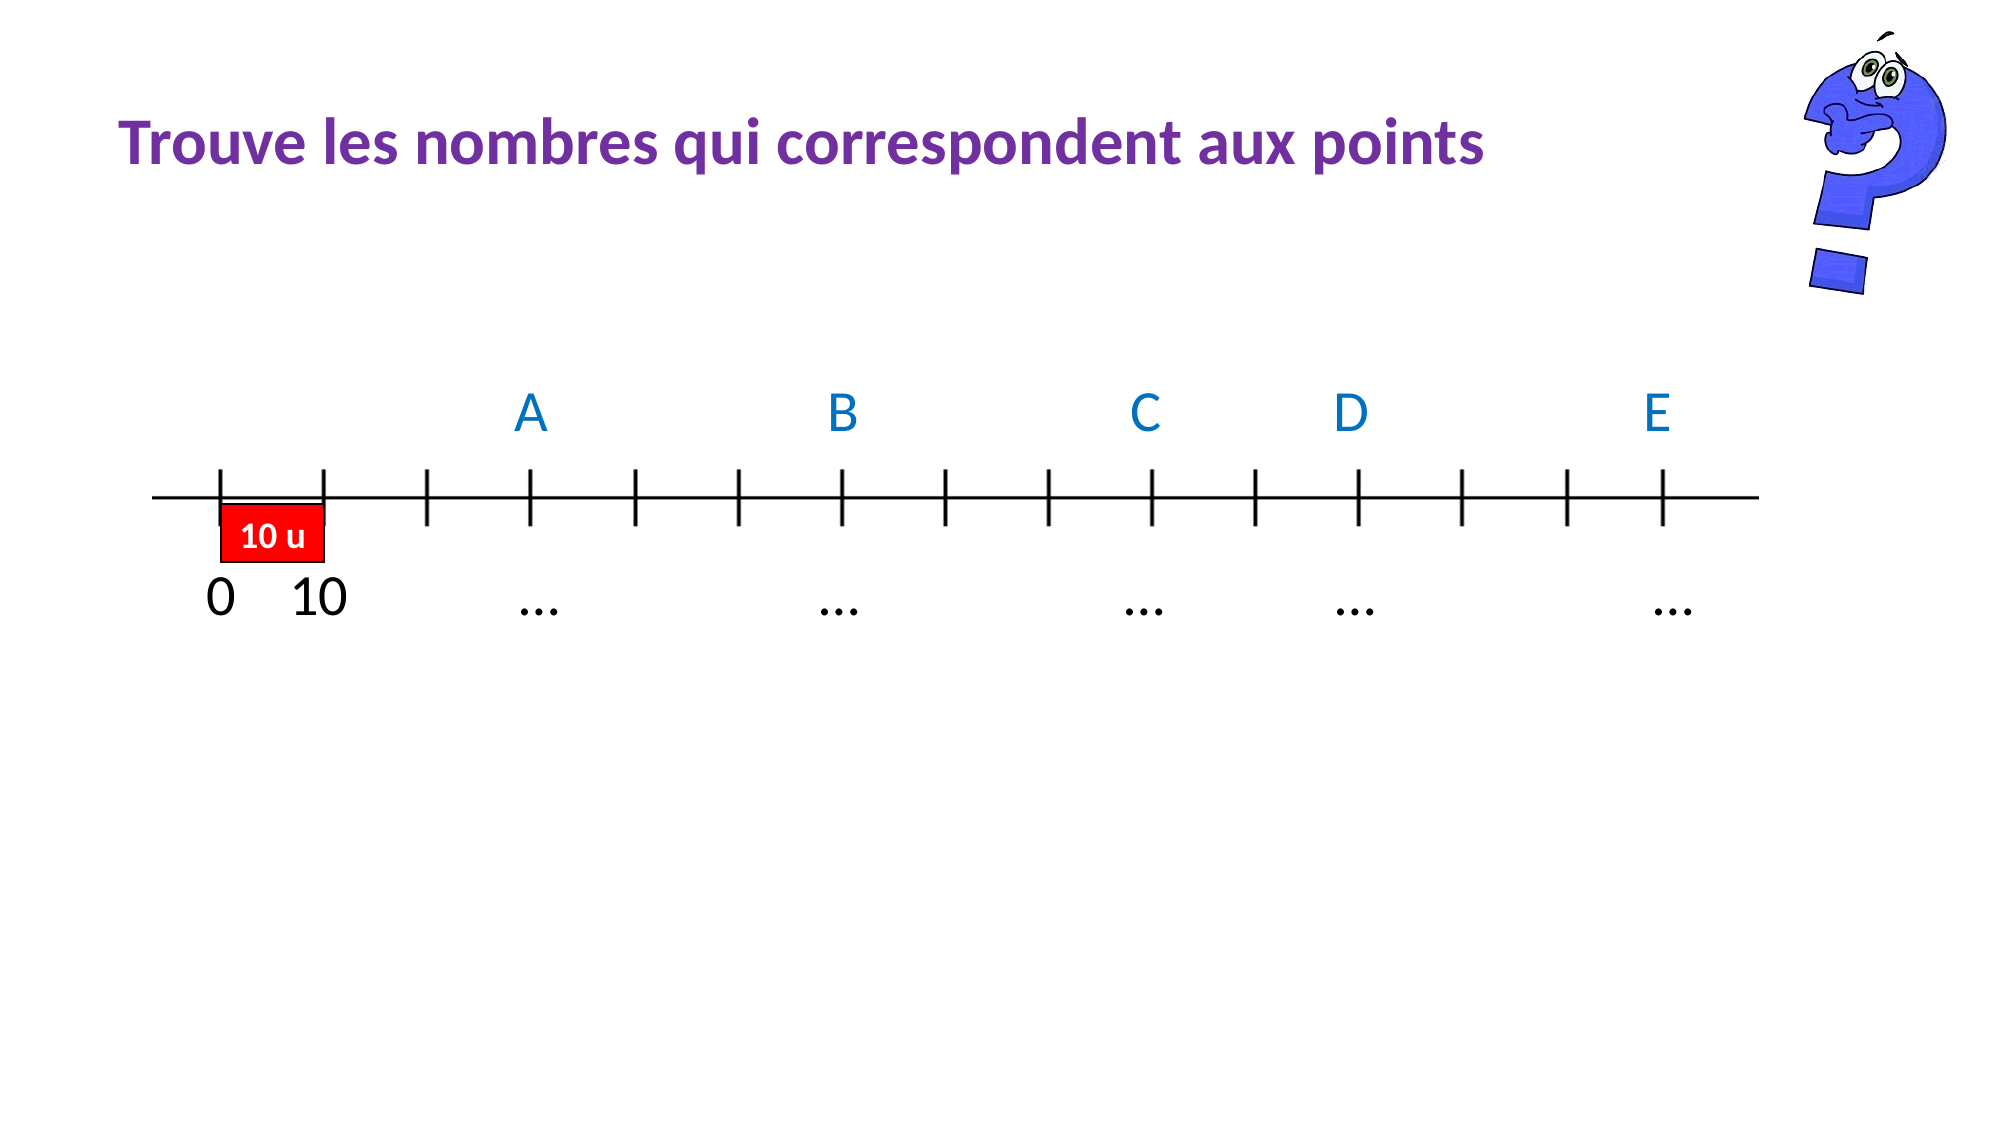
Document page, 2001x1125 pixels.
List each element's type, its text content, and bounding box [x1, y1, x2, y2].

text_box Trouve les nombres qui correspondent aux points [103, 90, 1501, 186]
picture [1782, 22, 1948, 297]
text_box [125, 365, 1903, 682]
